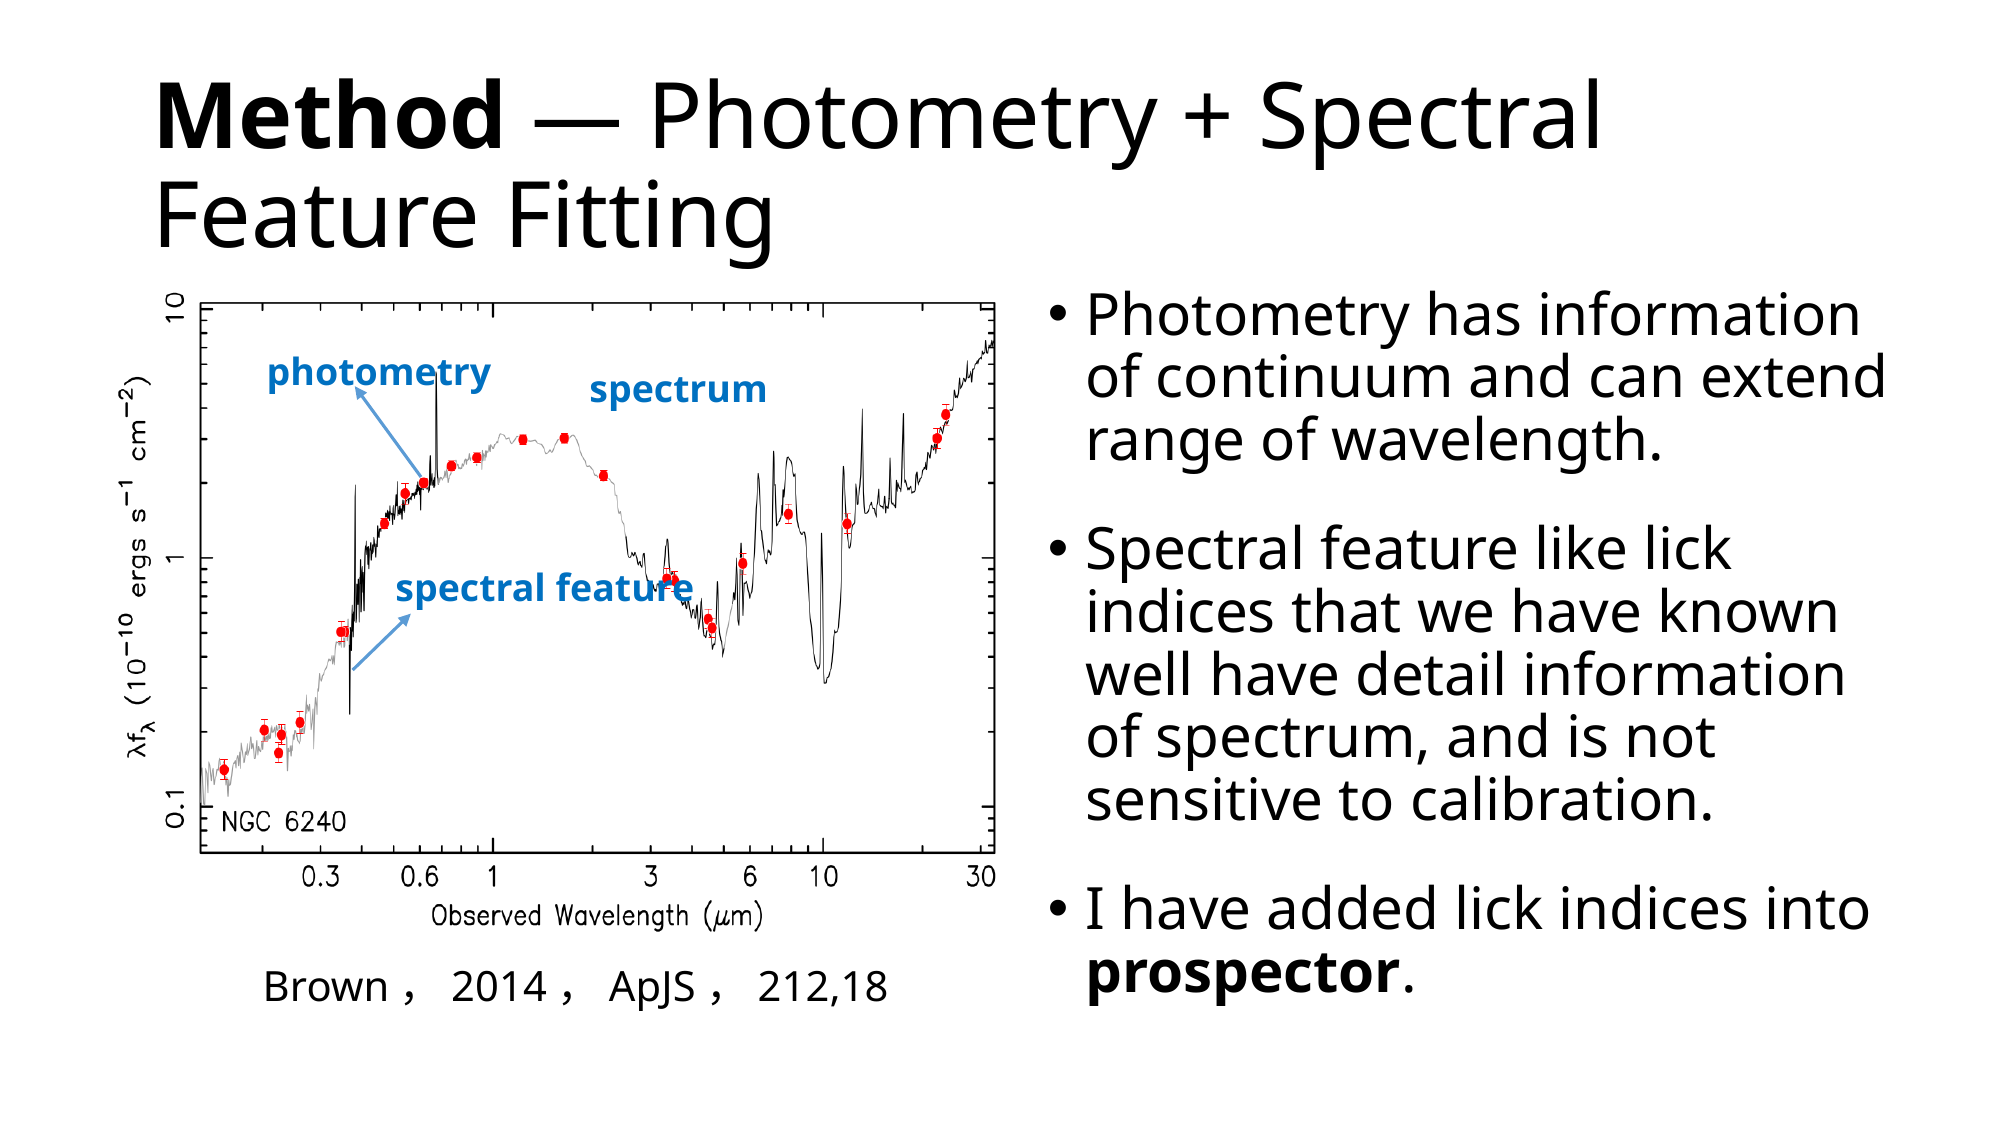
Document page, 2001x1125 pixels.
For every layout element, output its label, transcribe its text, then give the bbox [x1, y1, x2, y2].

list Photometry has information of continuum and can extend range of wavelength. Spectral feature like lick indices that we have known well have detail information of spectrum, and is not sensitive to calibration. I have added lick indices into prospector. [1032, 277, 1917, 1062]
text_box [83, 277, 1016, 1014]
title Method — Photometry + Spectral Feature Fitting [137, 59, 1863, 278]
